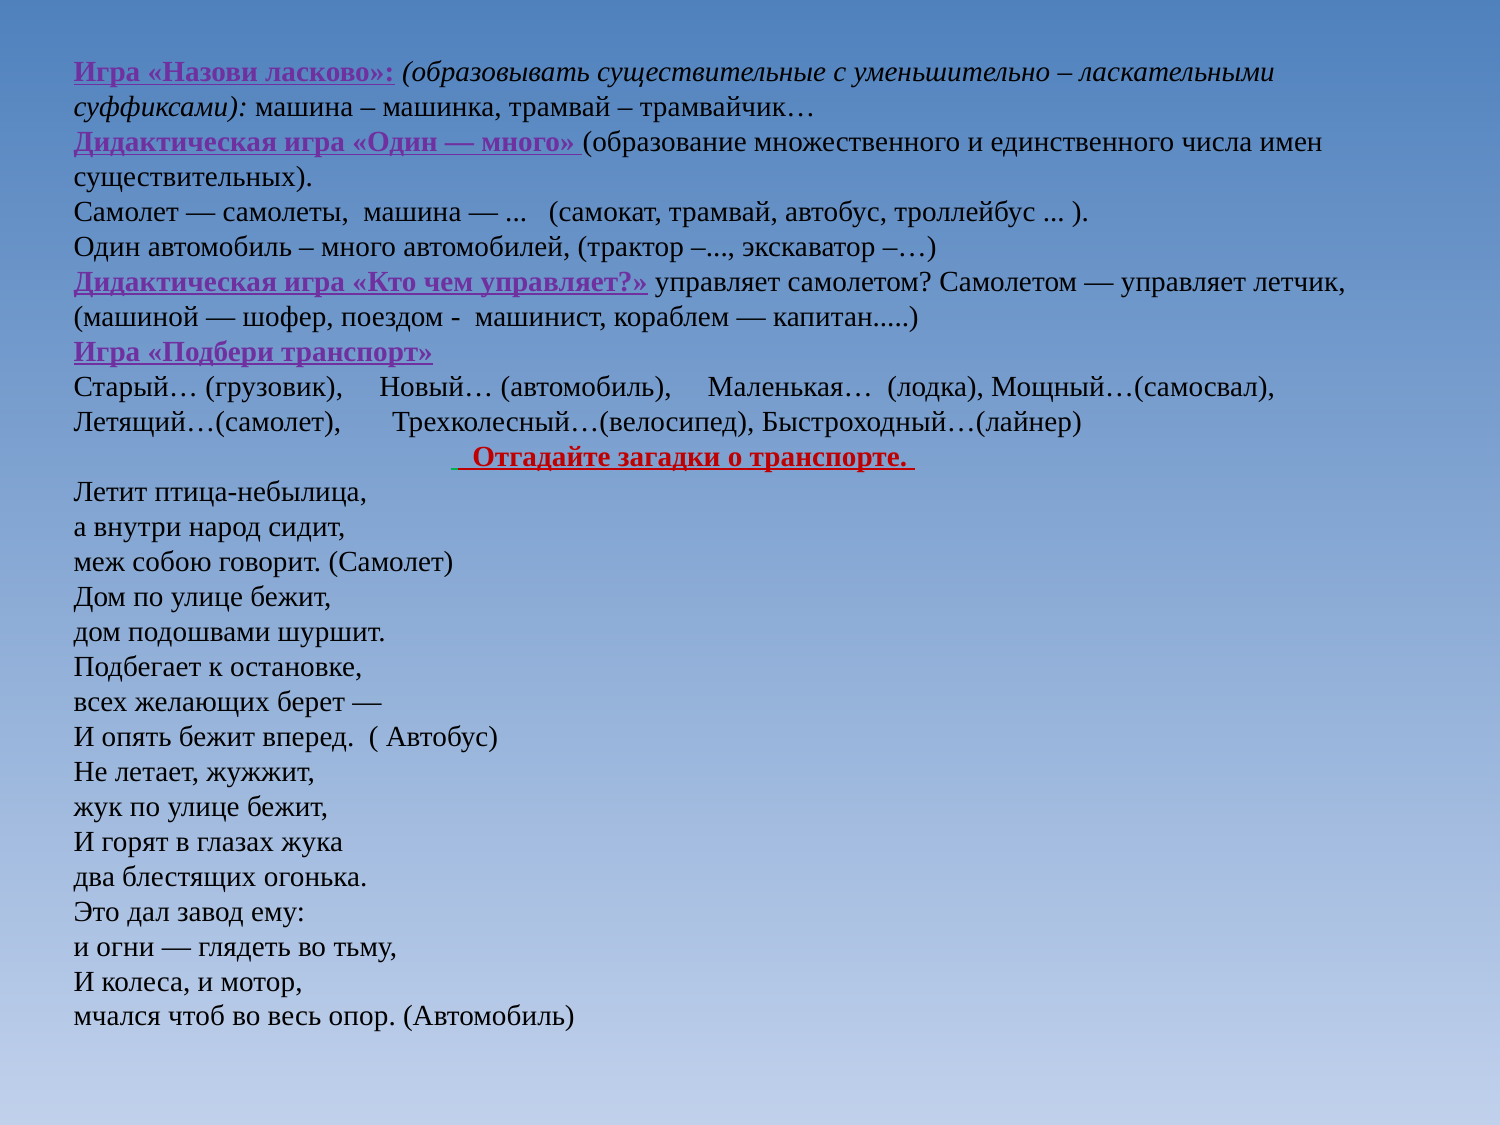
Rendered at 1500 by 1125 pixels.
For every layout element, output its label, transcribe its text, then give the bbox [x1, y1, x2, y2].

text_box Игра «Назови ласково»: (образовывать существительные с уменьшительно – ласкательными суффиксами): машина – машинка, трамвай – трамвайчик… Дидактическая игра «Один — много» (образование множественного и единственного числа имен существительных). Самолет — самолеты, машина — ... (самокат, трамвай, автобус, троллейбус ... ). Один автомобиль – много автомобилей, (трактор –..., экскаватор –…) Дидактическая игра «Кто чем управляет?» управляет самолетом? Самолетом — управляет летчик, (машиной — шофер, поездом - машинист, кораблем — капитан.....) Игра «Подбери транспорт» Старый… (грузовик), Новый… (автомобиль), Маленькая… (лодка), Мощный…(самосвал), Летящий…(самолет), Трехколесный…(велосипед), Быстроходный…(лайнер) Отгадайте загадки о транспорте. Летит птица-небылица, а внутри народ сидит, меж собою говорит. (Самолет) Дом по улице бежит, дом подошвами шуршит. Подбегает к остановке, всех желающих берет — И опять бежит вперед. ( Автобус) Не летает, жужжит, жук по улице бежит, И горят в глазах жука два блестящих огонька. Это дал завод ему: и огни — глядеть во тьму, И колеса, и мотор, мчался чтоб во весь опор. (Автомобиль) [58, 45, 1442, 1125]
